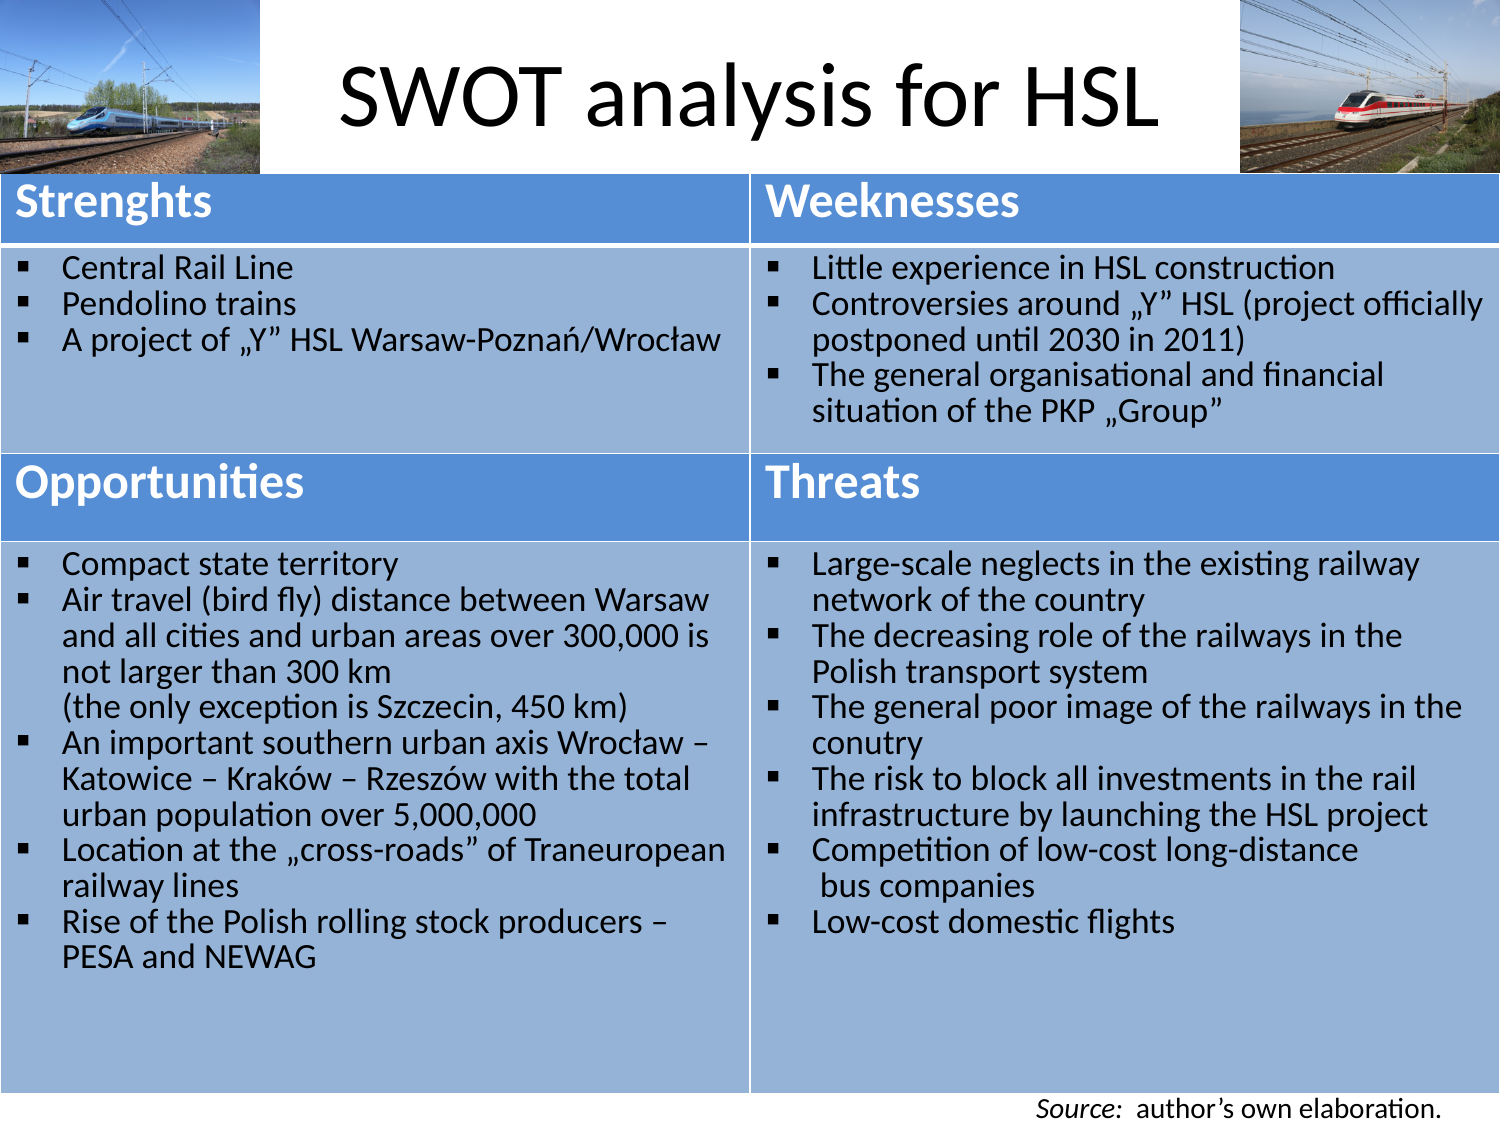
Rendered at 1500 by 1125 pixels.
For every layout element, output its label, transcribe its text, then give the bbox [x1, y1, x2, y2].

picture [0, 0, 260, 174]
table_cell Opportunities [1, 454, 749, 541]
table_cell Little experience in HSL construction Controversies around „Y” HSL (project officially postponed until 2030 in 2011) The general organisational and financial situation of the PKP „Group” [751, 248, 1499, 453]
table_header Strenghts [1, 174, 749, 243]
text_box Source: author’s own elaboration. [1021, 1082, 1500, 1125]
table_cell Central Rail Line Pendolino trains A project of „Y” HSL Warsaw-Poznań/Wrocław [1, 248, 749, 453]
table_cell Large-scale neglects in the existing railway network of the country The decreasing role of the railways in the Polish transport system The general poor image of the railways in the conutry The risk to block all investments in the rail infrastructure by launching the HSL project Competition of low-cost long-distance bus companies Low-cost domestic flights [751, 542, 1499, 1093]
title SWOT analysis for HSL [260, 0, 1238, 172]
table_cell Compact state territory Air travel (bird fly) distance between Warsaw and all cities and urban areas over 300,000 is not larger than 300 km (the only exception is Szczecin, 450 km) An important southern urban axis Wrocław – Katowice – Kraków – Rzeszów with the total urban population over 5,000,000 Location at the „cross-roads” of Traneuropean railway lines Rise of the Polish rolling stock producers – PESA and NEWAG [1, 542, 749, 1093]
table_header Weeknesses [751, 174, 1499, 243]
table_cell Threats [751, 454, 1499, 541]
picture [1240, 0, 1500, 173]
